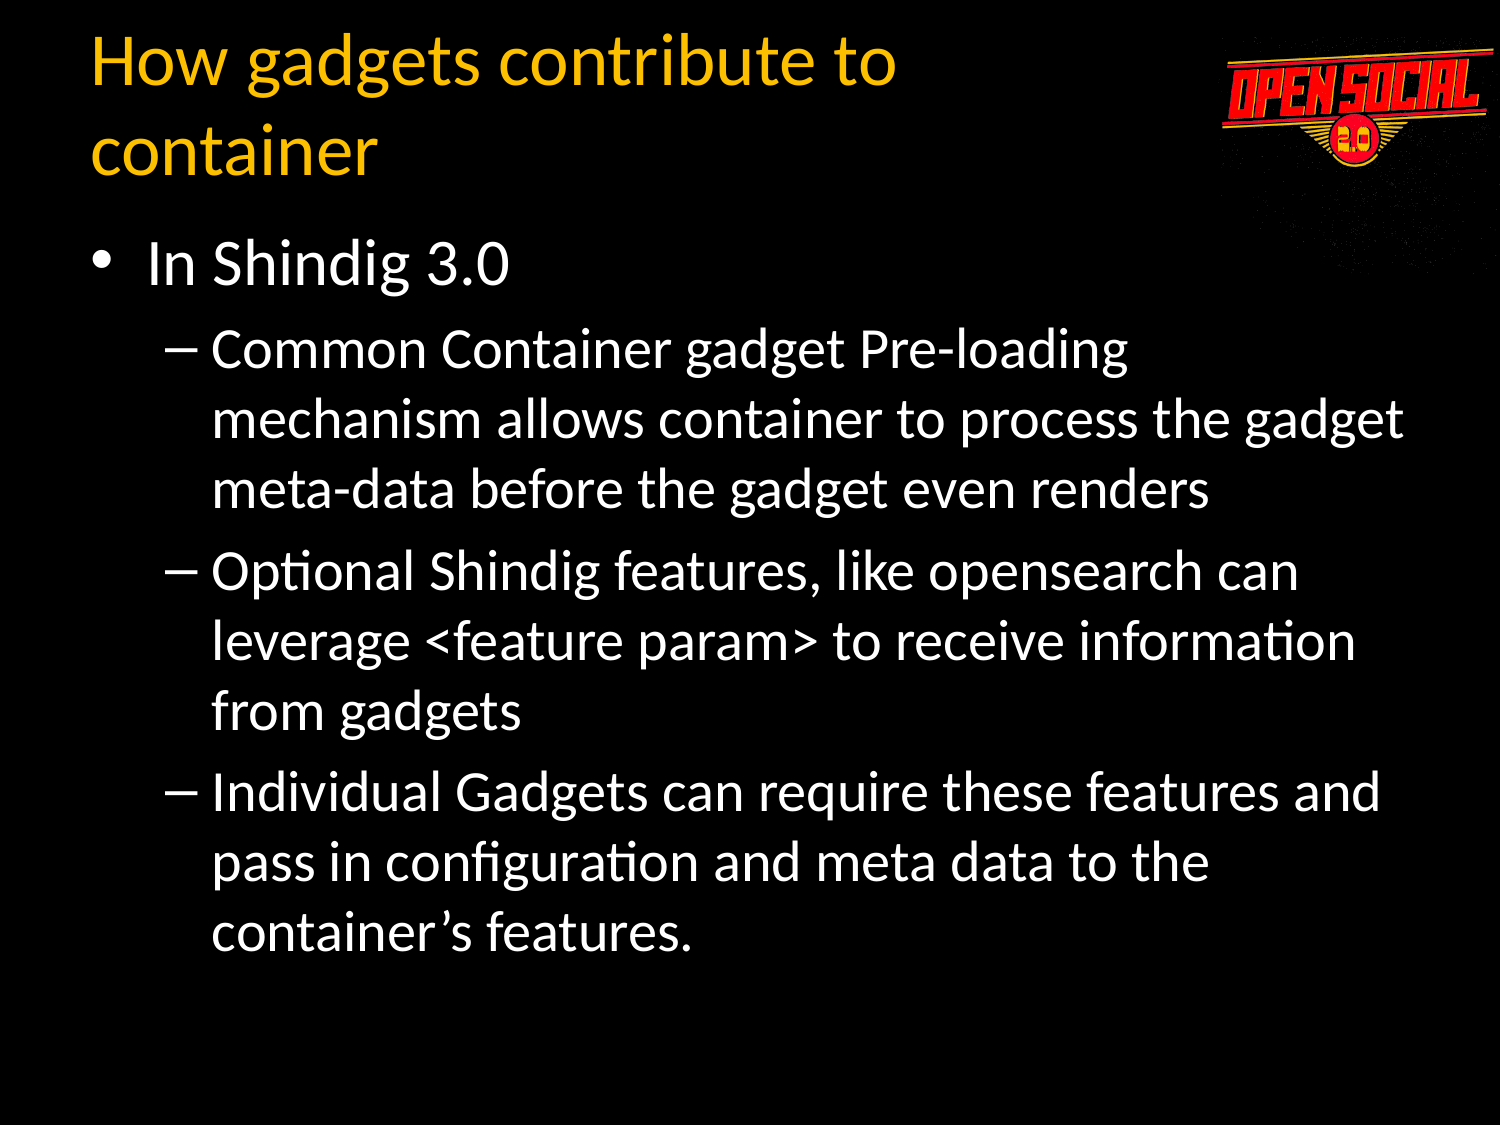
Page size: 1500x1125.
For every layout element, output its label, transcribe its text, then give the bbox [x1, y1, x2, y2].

title How gadgets contribute to container [74, 37, 1219, 163]
list In Shindig 3.0 Common Container gadget Pre-loading mechanism allows container to process the gadget meta-data before the gadget even renders Optional Shindig features, like opensearch can leverage <feature param> to receive information from gadgets Individual Gadgets can require these features and pass in configuration and meta data to the container’s features. [74, 210, 1426, 1006]
picture [1218, 37, 1500, 275]
